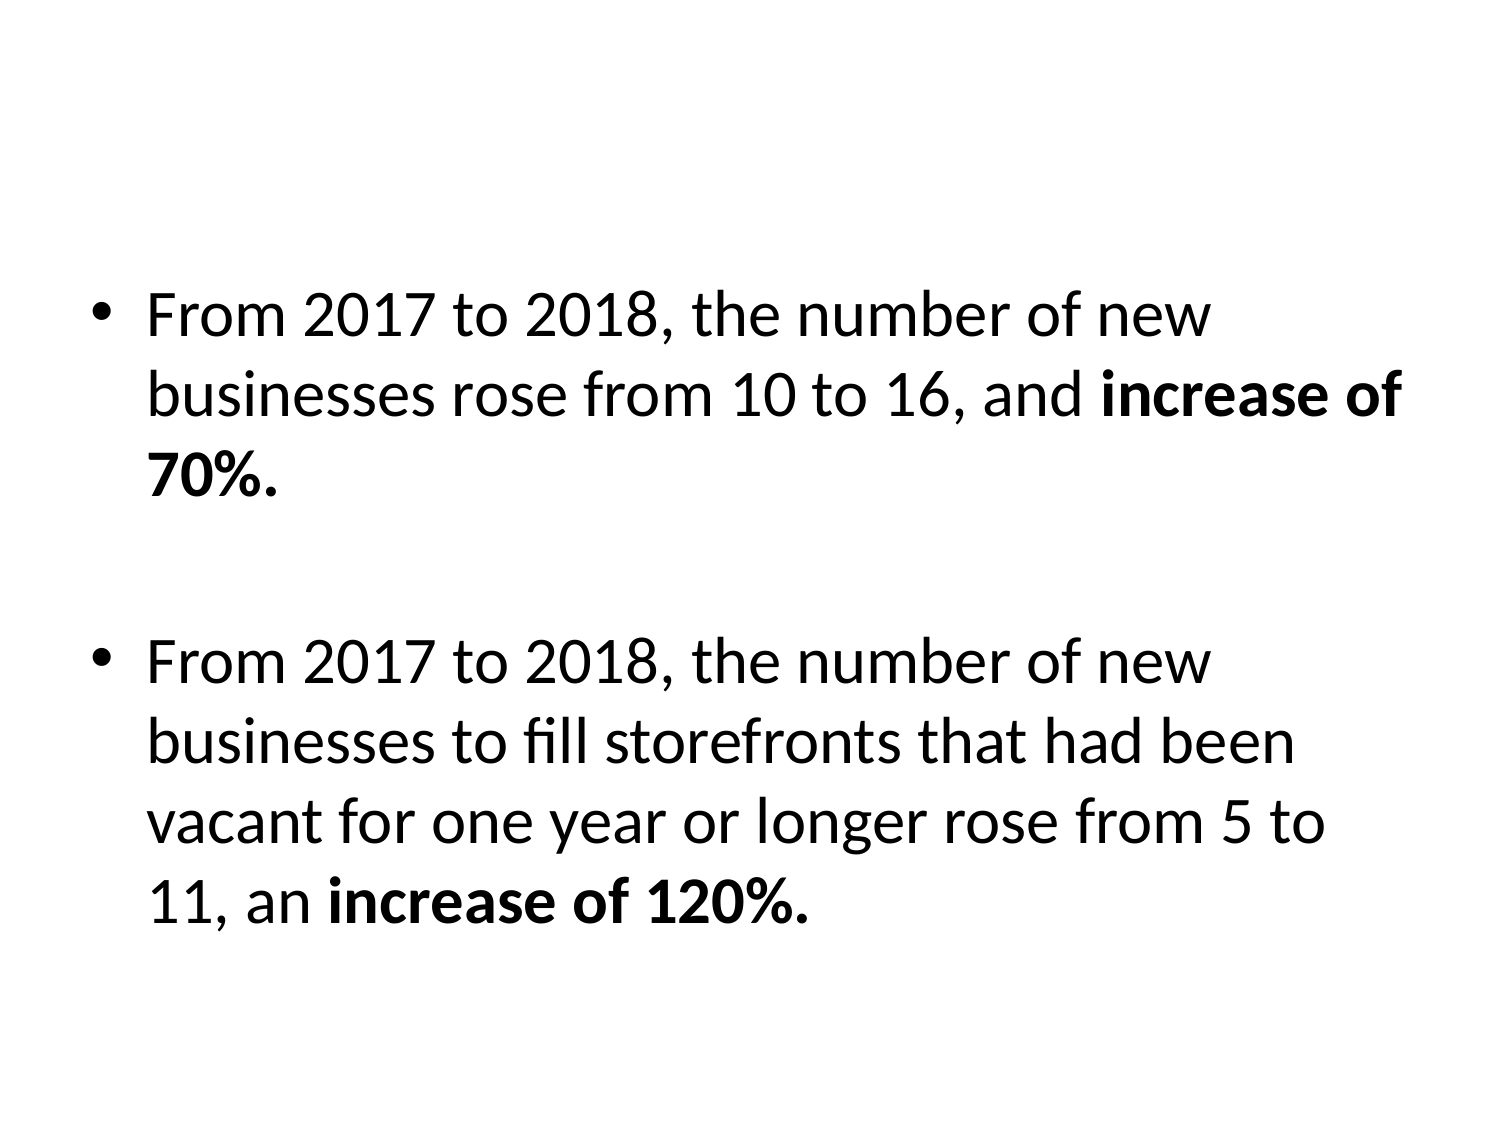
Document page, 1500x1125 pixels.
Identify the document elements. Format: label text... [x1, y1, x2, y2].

list From 2017 to 2018, the number of new businesses rose from 10 to 16, and increase of 70%. From 2017 to 2018, the number of new businesses to fill storefronts that had been vacant for one year or longer rose from 5 to 11, an increase of 120%. [75, 262, 1425, 1005]
